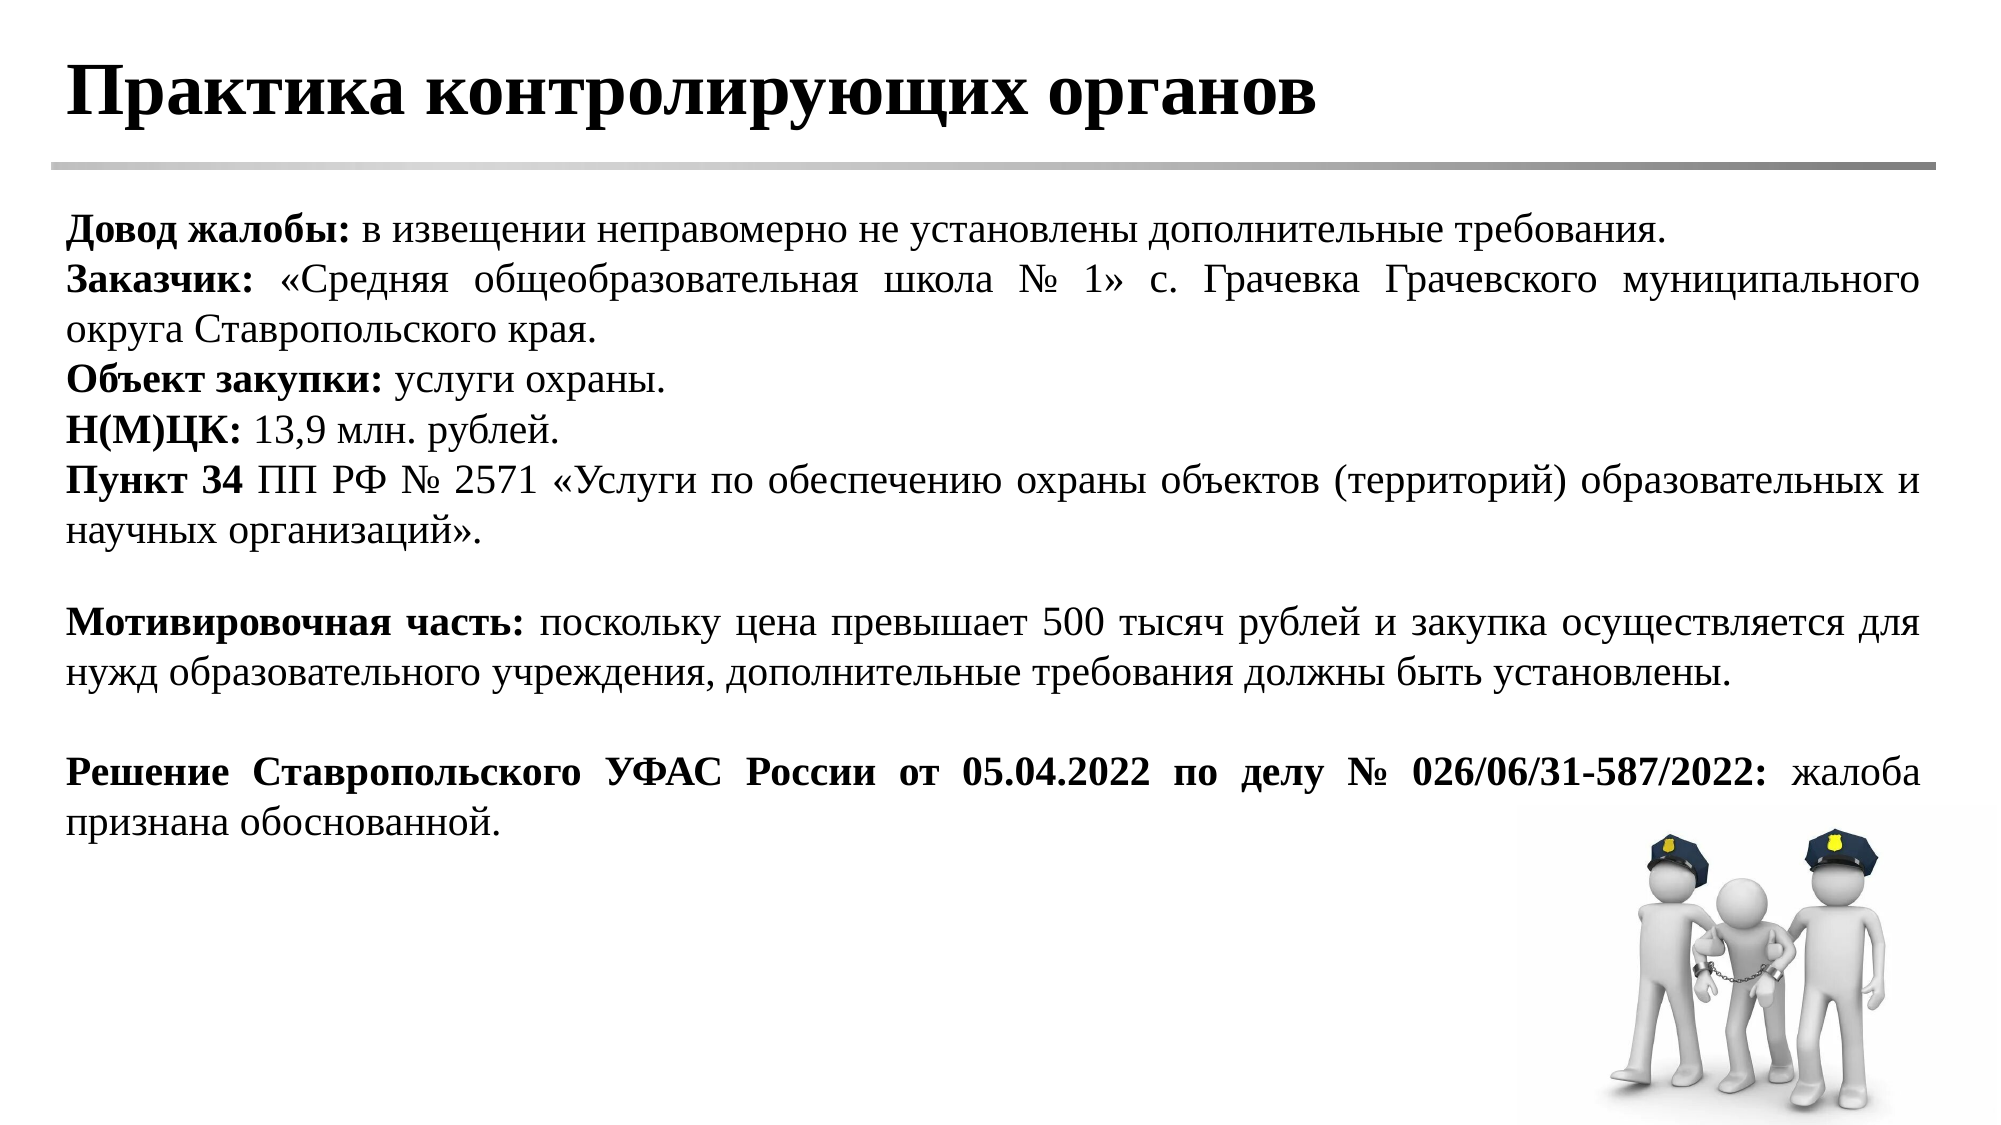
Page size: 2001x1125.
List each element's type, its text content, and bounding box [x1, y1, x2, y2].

picture [1516, 805, 1997, 1125]
text_box Довод жалобы: в извещении неправомерно не установлены дополнительные требования. Заказчик: «Средняя общеобразовательная школа № 1» с. Грачевка Грачевского муниципального округа Ставропольского края. Объект закупки: услуги охраны. Н(М)ЦК: 13,9 млн. рублей. Пункт 34 ПП РФ № 2571 «Услуги по обеспечению охраны объектов (территорий) образовательных и научных организаций». [51, 193, 1936, 559]
title Практика контролирующих органов [51, 11, 1777, 162]
picture [51, 162, 1936, 170]
text_box Мотивировочная часть: поскольку цена превышает 500 тысяч рублей и закупка осуществляется для нужд образовательного учреждения, дополнительные требования должны быть установлены. Решение Ставропольского УФАС России от 05.04.2022 по делу № 026/06/31-587/2022: жалоба признана обоснованной. [51, 586, 1936, 852]
